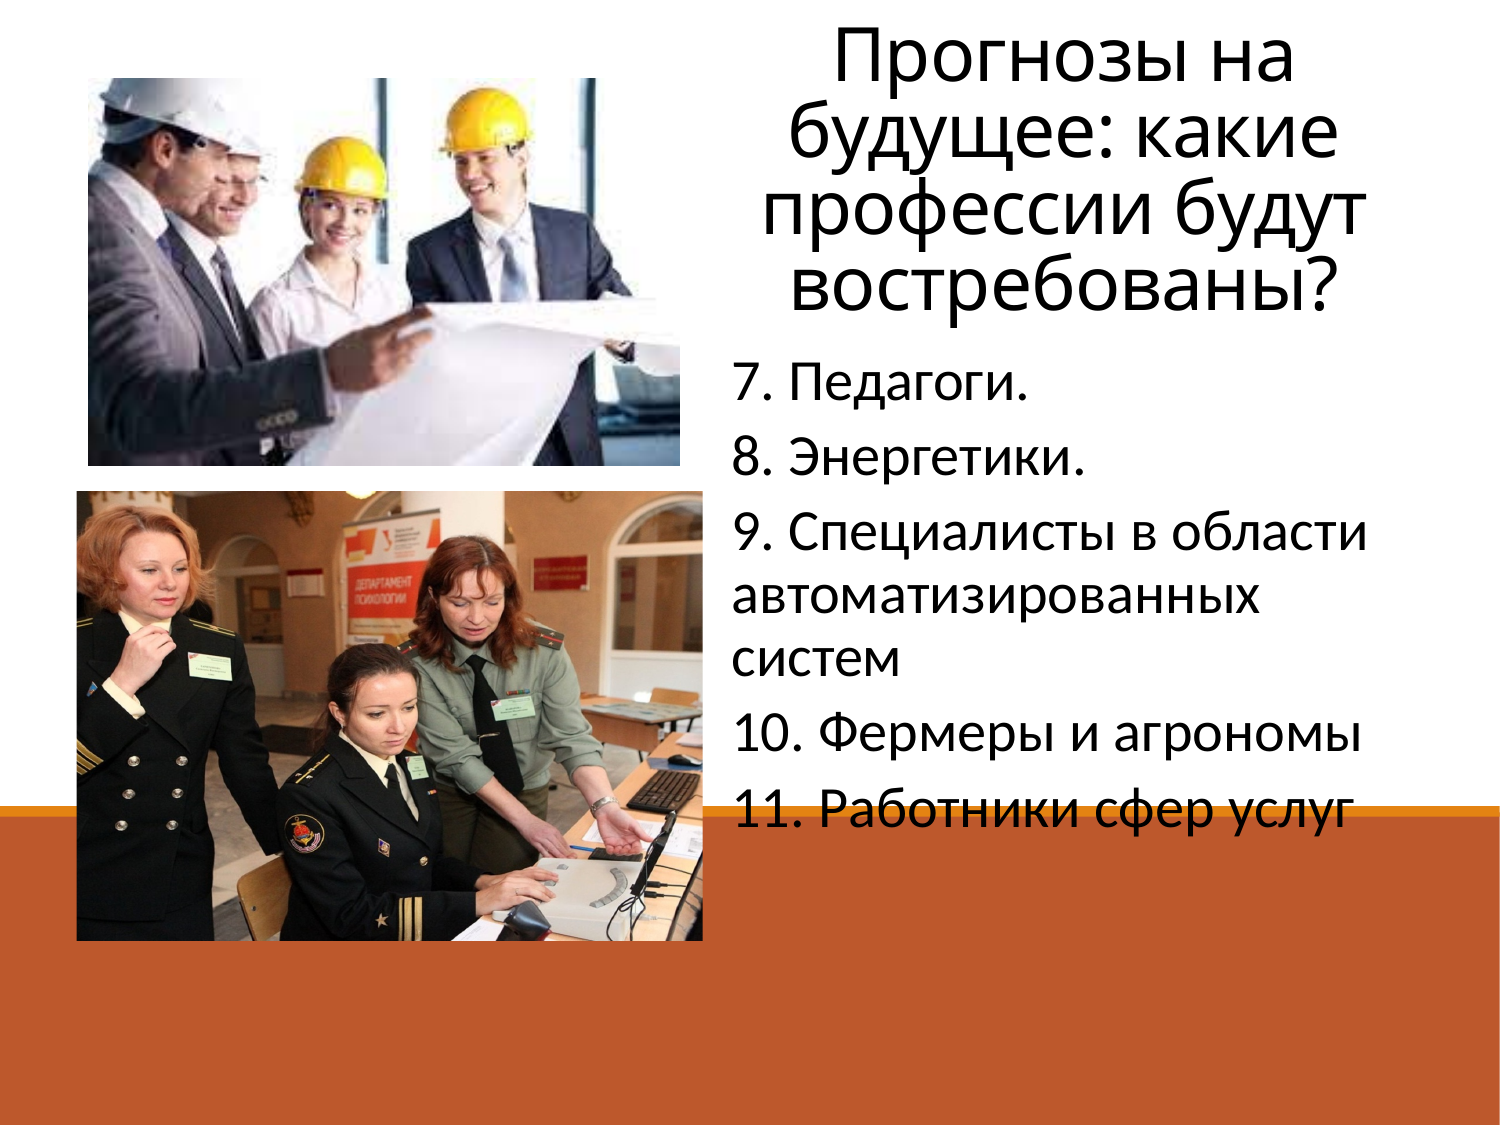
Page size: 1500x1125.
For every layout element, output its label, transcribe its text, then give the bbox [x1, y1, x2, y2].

title Прогнозы на будущее: какие профессии будут востребованы? [702, 78, 1425, 327]
picture [76, 491, 704, 941]
picture [87, 77, 680, 467]
list 7. Педагоги. 8. Энергетики. 9. Специалисты в области автоматизированных систем 10. Фермеры и агрономы 11. Работники сфер услуг [716, 349, 1425, 965]
